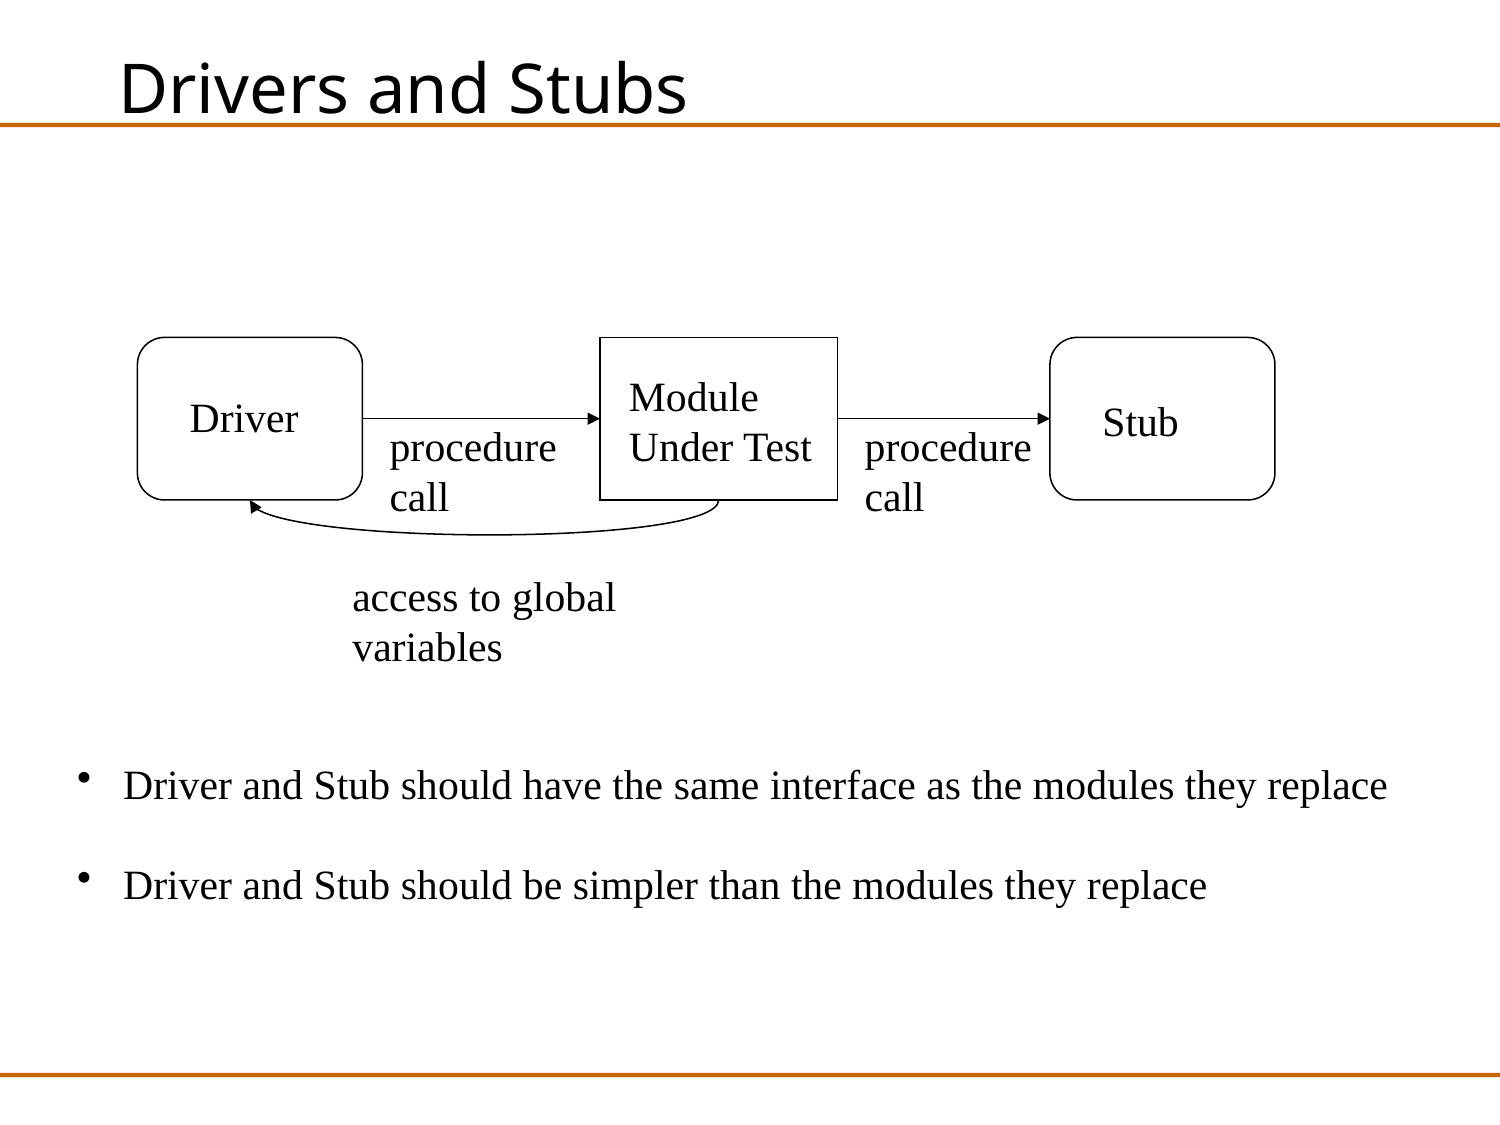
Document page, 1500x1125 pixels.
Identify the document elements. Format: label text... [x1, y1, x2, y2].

text_box access to global variables [485, 562, 632, 678]
text_box procedure call [485, 412, 572, 418]
title Drivers and Stubs [103, 0, 1397, 200]
text_box procedure call [849, 419, 1047, 528]
text_box Driver [174, 383, 314, 449]
text_box procedure call [849, 412, 1037, 418]
text_box Module Under Test [614, 362, 828, 478]
text_box procedure call [374, 419, 484, 528]
text_box Stub [1087, 387, 1225, 453]
text_box access to global variables [337, 562, 484, 678]
text_box [137, 337, 363, 500]
text_box procedure call [485, 419, 572, 528]
text_box Driver and Stub should have the same interface as the modules they replace Driver and Stub should be simpler than the modules they replace [62, 750, 1404, 915]
text_box [599, 337, 838, 500]
text_box [1049, 337, 1275, 500]
text_box procedure call [374, 412, 484, 418]
